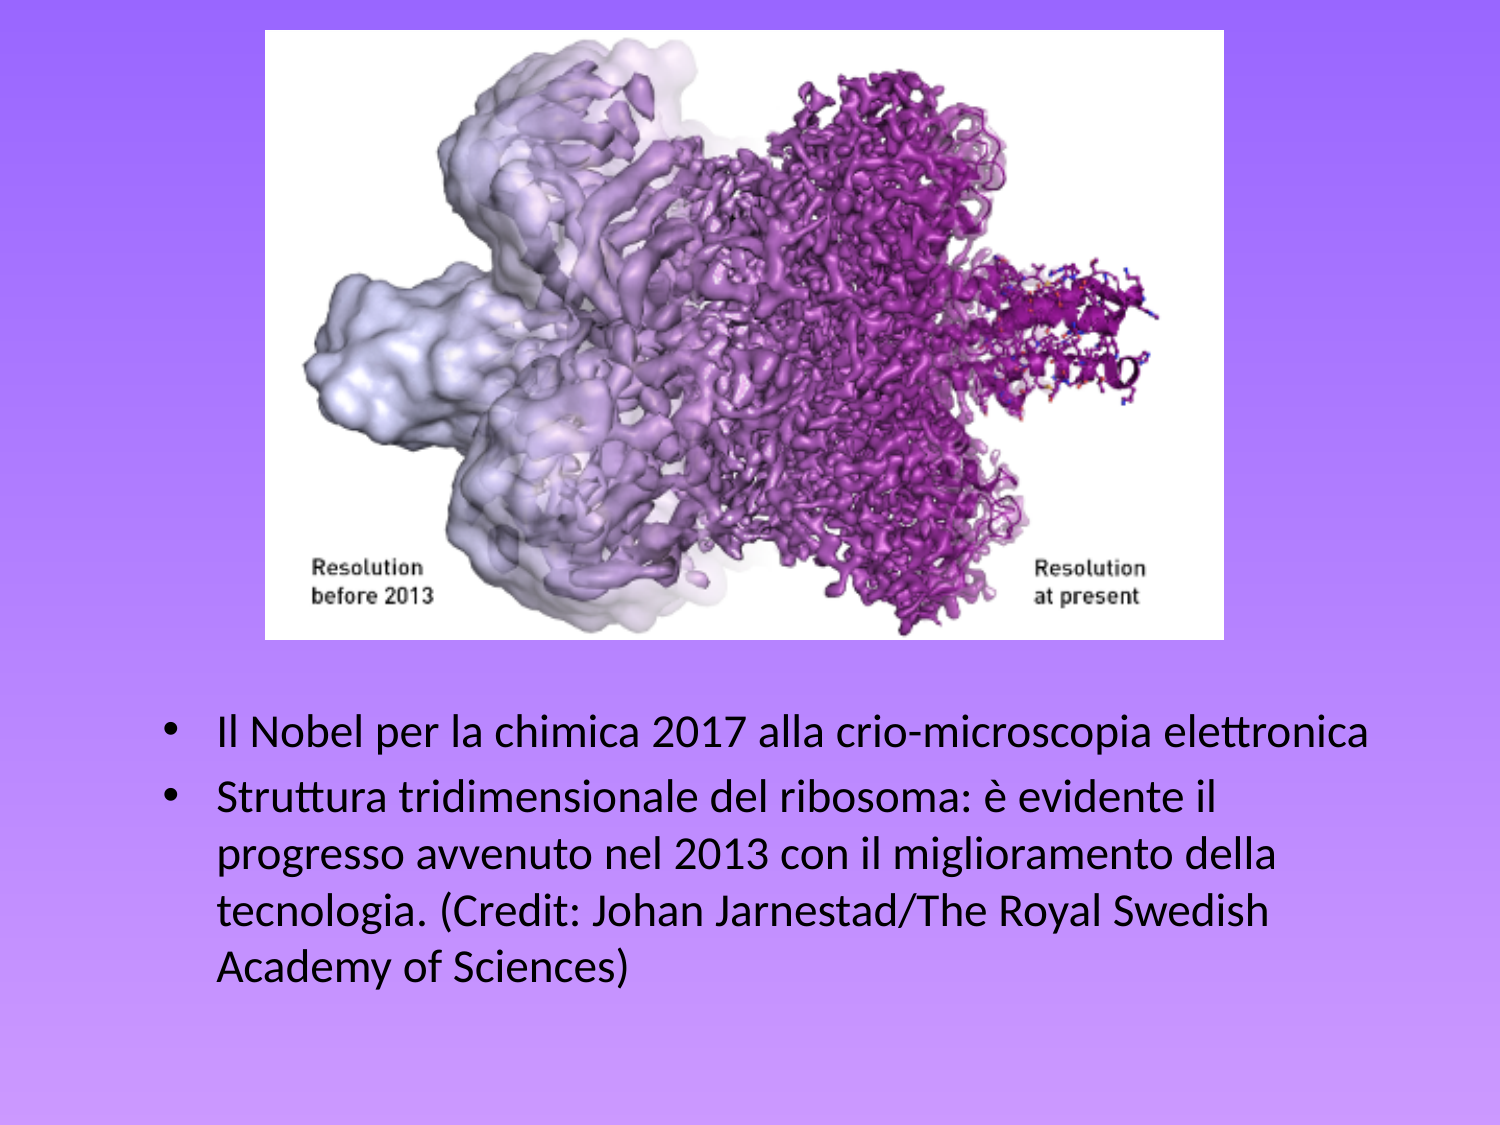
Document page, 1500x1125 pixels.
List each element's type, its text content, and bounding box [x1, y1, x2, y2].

picture [265, 30, 1225, 640]
list Il Nobel per la chimica 2017 alla crio-microscopia elettronica Struttura tridimensionale del ribosoma: è evidente il progresso avvenuto nel 2013 con il miglioramento della tecnologia. (Credit: Johan Jarnestad/The Royal Swedish Academy of Sciences) [147, 692, 1414, 1041]
